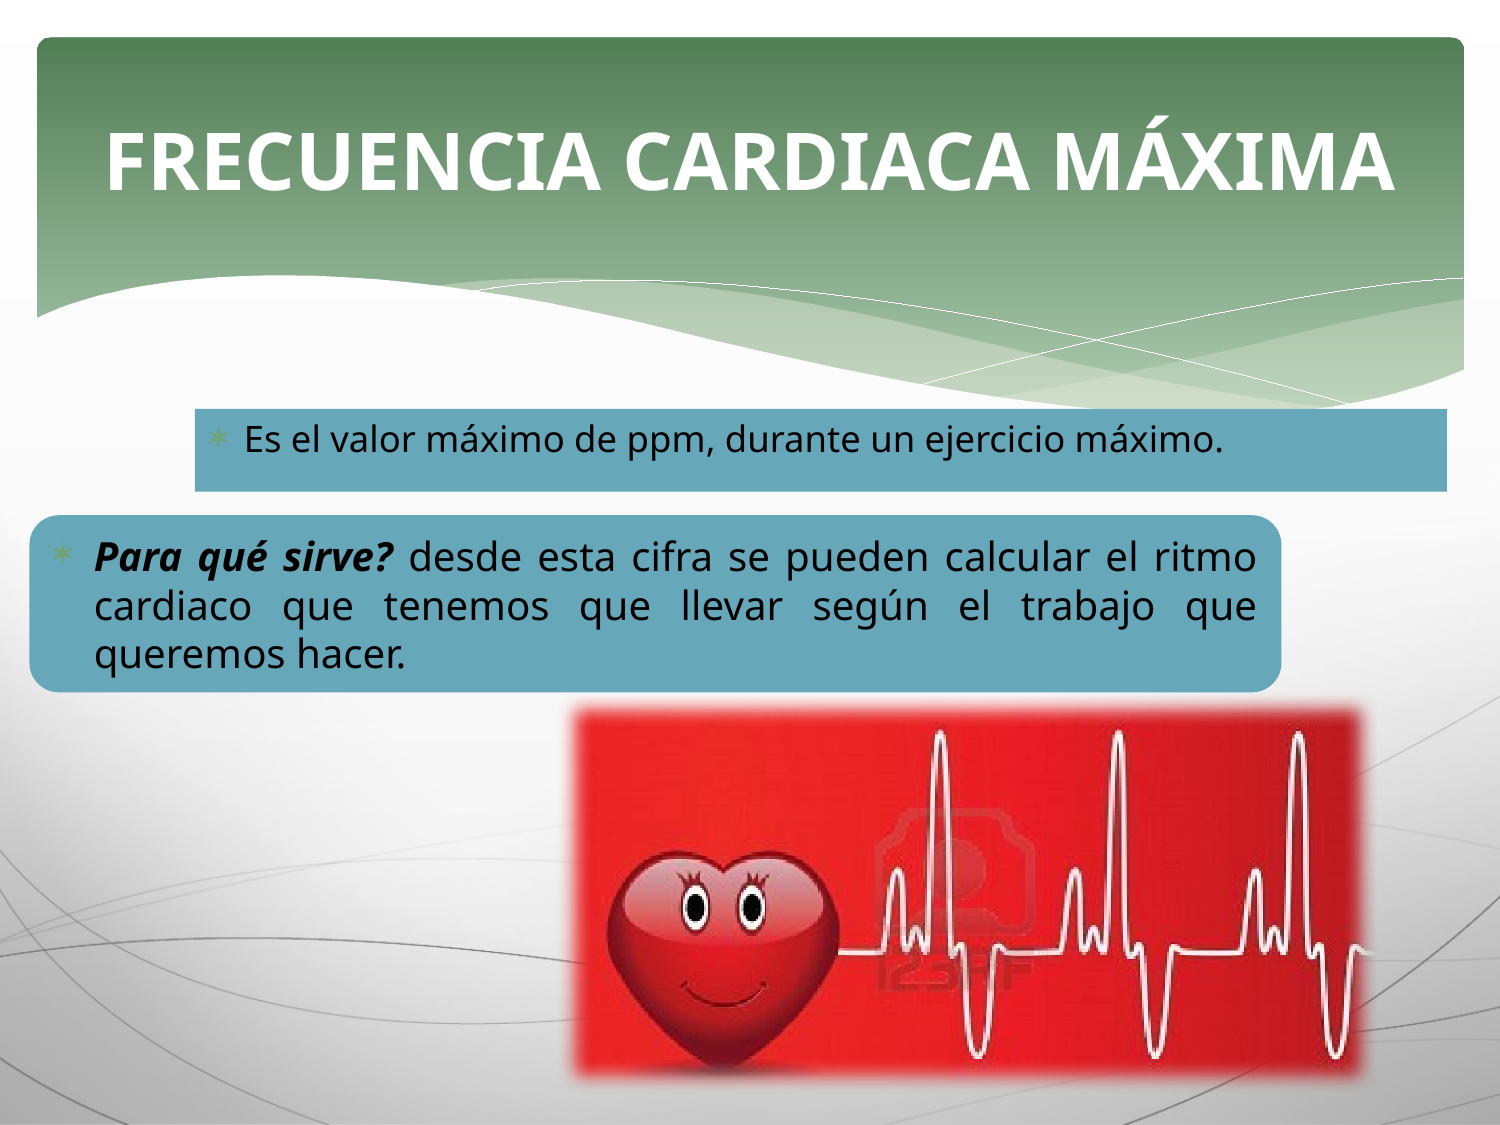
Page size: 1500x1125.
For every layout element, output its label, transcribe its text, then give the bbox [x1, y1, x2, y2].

text_box Para qué sirve? desde esta cifra se pueden calcular el ritmo cardiaco que tenemos que llevar según el trabajo que queremos hacer. [29, 515, 1282, 693]
list Es el valor máximo de ppm, durante un ejercicio máximo. [194, 408, 1447, 492]
title FRECUENCIA CARDIACA MÁXIMA [75, 55, 1425, 261]
picture [556, 691, 1377, 1095]
